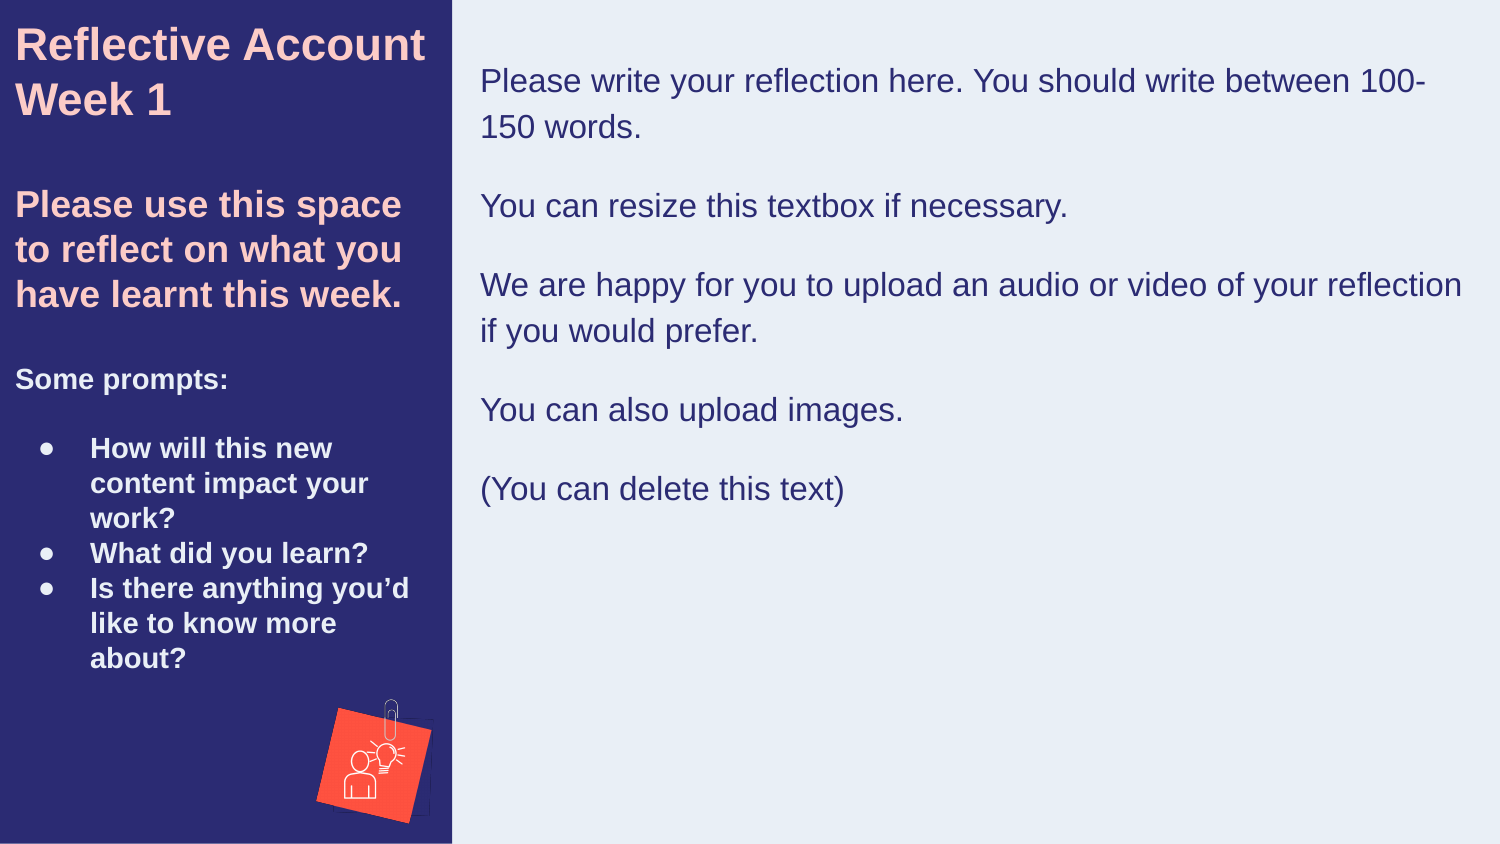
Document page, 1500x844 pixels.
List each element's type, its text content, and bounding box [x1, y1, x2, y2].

picture [305, 691, 447, 832]
list Please write your reflection here. You should write between 100-150 words. You can resize this textbox if necessary. We are happy for you to upload an audio or video of your reflection if you would prefer. You can also upload images. (You can delete this text) [480, 52, 1471, 786]
title Reflective Account Week 1 Please use this space to reflect on what you have learnt this week. Some prompts: How will this new content impact your work? What did you learn? Is there anything you’d like to know more about? [0, 0, 453, 844]
